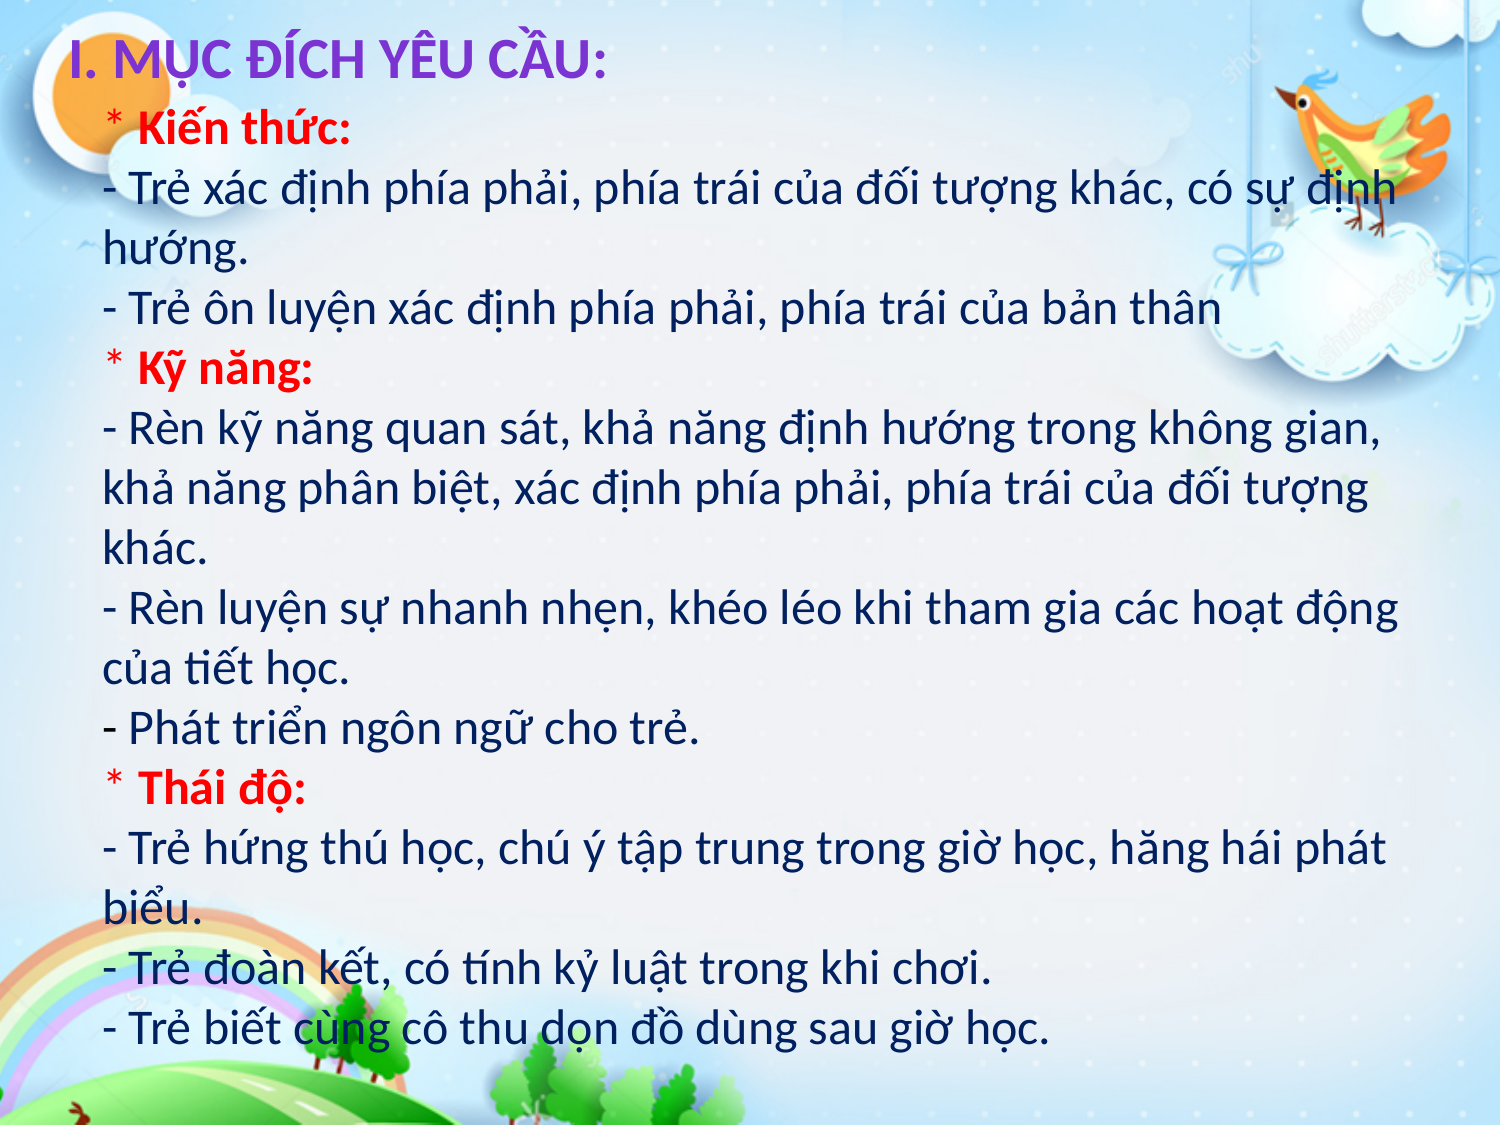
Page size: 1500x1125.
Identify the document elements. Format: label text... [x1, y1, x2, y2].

text_box I. Mục đích yêu cầu: [53, 12, 624, 98]
text_box * Kiến thức: - Trẻ xác định phía phải, phía trái của đối tượng khác, có sự định hướng. - Trẻ ôn luyện xác định phía phải, phía trái của bản thân * Kỹ năng: - Rèn kỹ năng quan sát, khả năng định hướng trong không gian, khả năng phân biệt, xác định phía phải, phía trái của đối tượng khác. - Rèn luyện sự nhanh nhẹn, khéo léo khi tham gia các hoạt động của tiết học. - Phát triển ngôn ngữ cho trẻ. * Thái độ: - Trẻ hứng thú học, chú ý tập trung trong giờ học, hăng hái phát biểu. - Trẻ đoàn kết, có tính kỷ luật trong khi chơi. - Trẻ biết cùng cô thu dọn đồ dùng sau giờ học. [87, 87, 1438, 1113]
picture [0, 0, 1500, 1125]
